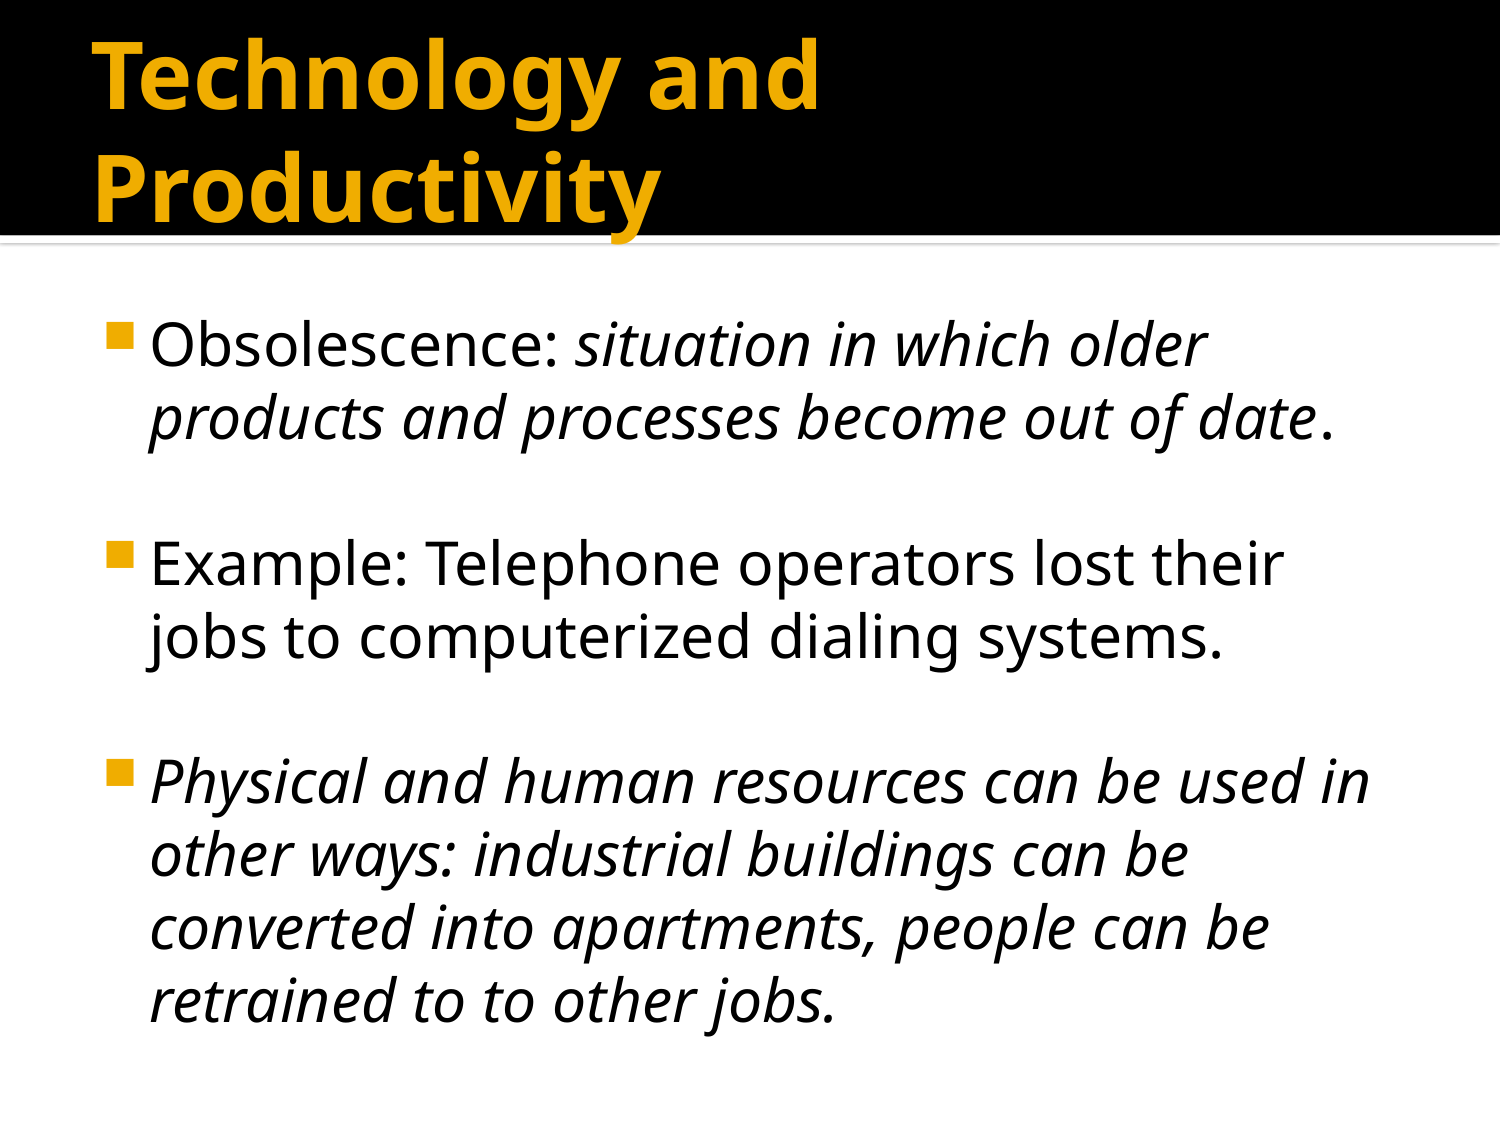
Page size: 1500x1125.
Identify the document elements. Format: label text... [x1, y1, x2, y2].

title Technology and Productivity [75, 25, 1425, 231]
list Obsolescence: situation in which older products and processes become out of date. Example: Telephone operators lost their jobs to computerized dialing systems. Physical and human resources can be used in other ways: industrial buildings can be converted into apartments, people can be retrained to to other jobs. [75, 291, 1425, 1050]
